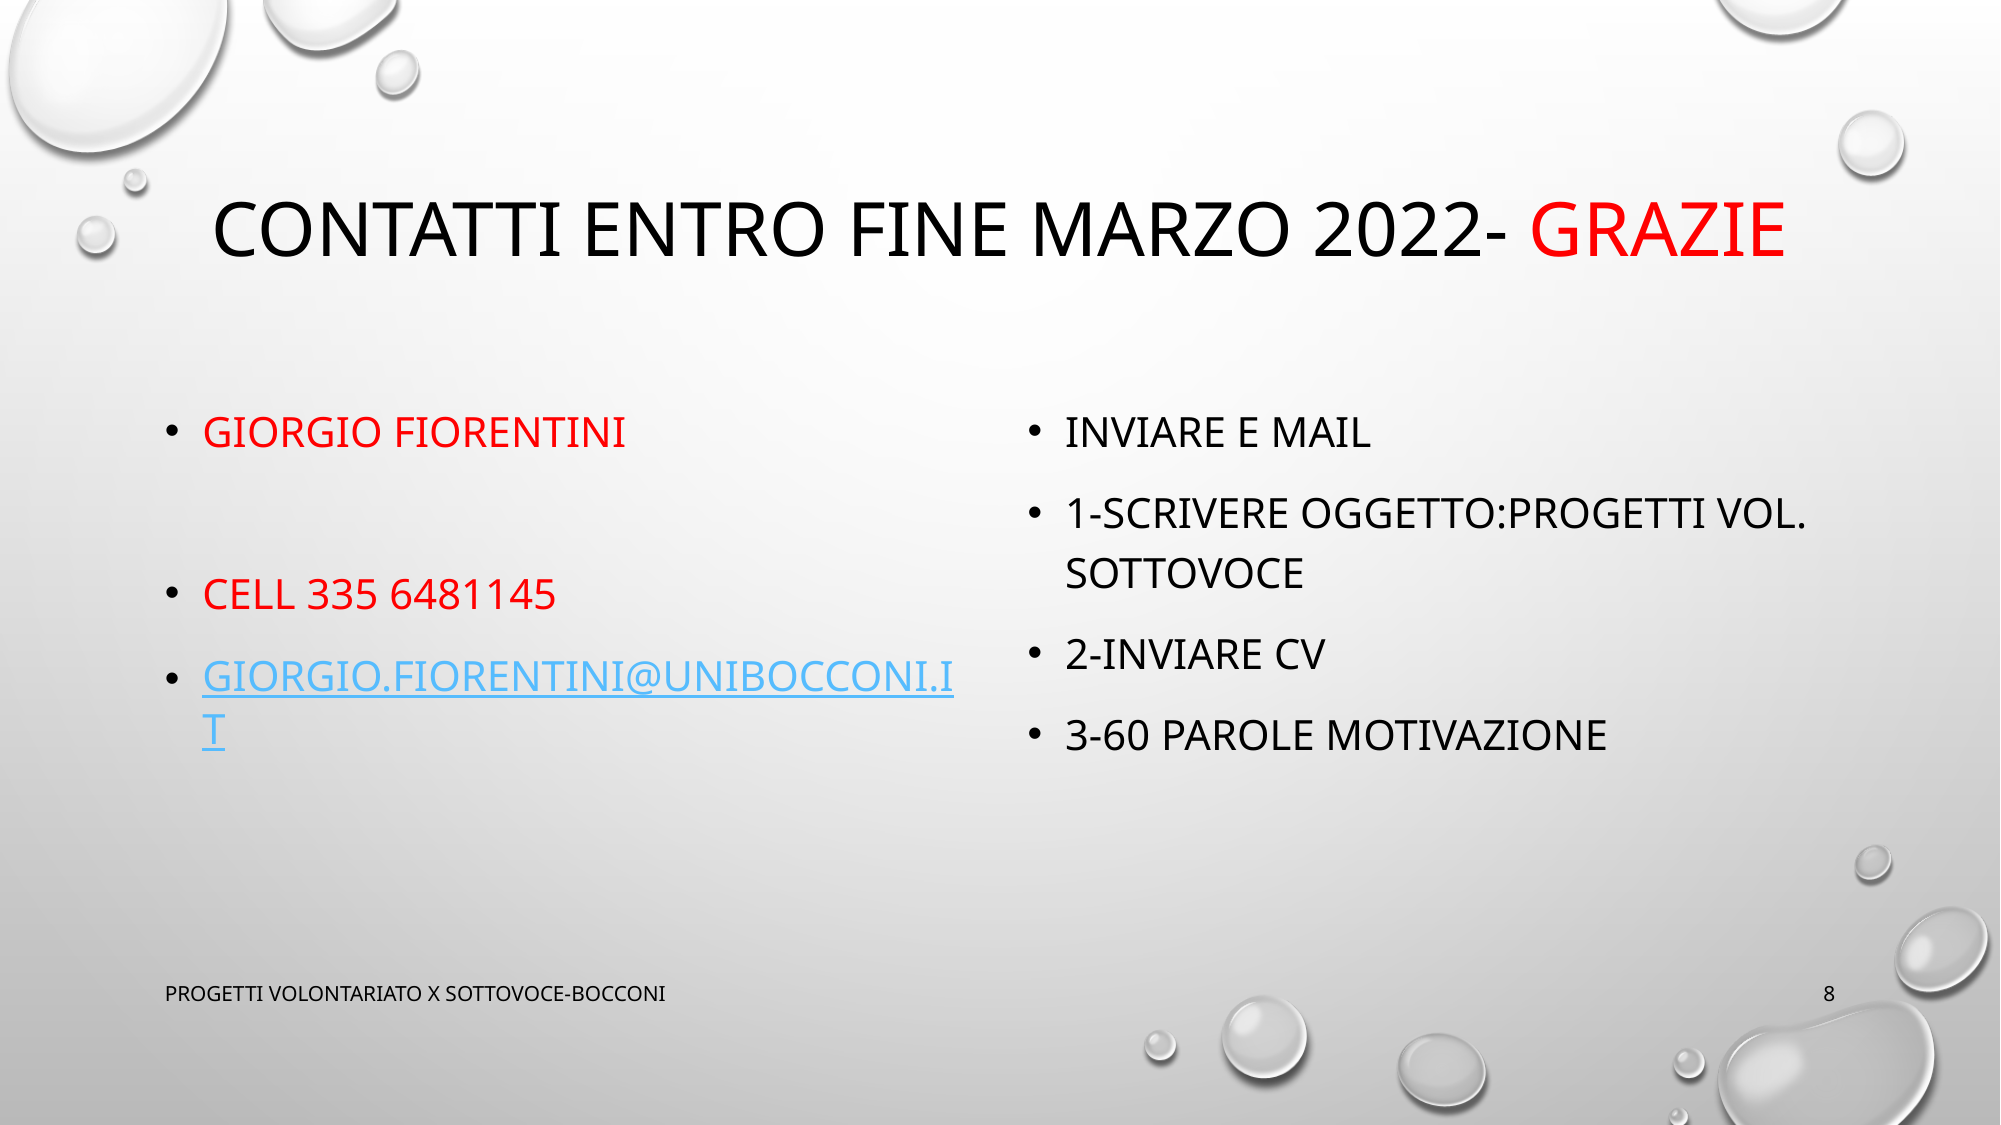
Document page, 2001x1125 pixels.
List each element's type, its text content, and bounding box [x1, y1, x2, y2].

title CONTATTI entro fine marzo 2022- grazie [149, 101, 1851, 364]
picture [0, 0, 2000, 1125]
list GIORGIO FIORENTINI CELL 335 6481145 Giorgio.fiorentini@unibocconi.it [149, 388, 988, 950]
list Inviare e mail 1-scrivere oggetto:progetti vol. sottovoce 2-inviare cv 3-60 parole motivazione [1012, 388, 1850, 950]
slide_number 8 [1724, 965, 1851, 1025]
footer PROGETTI VOLONTARIATO X SOTTOVOCE-BOCCONI [149, 965, 1245, 1025]
